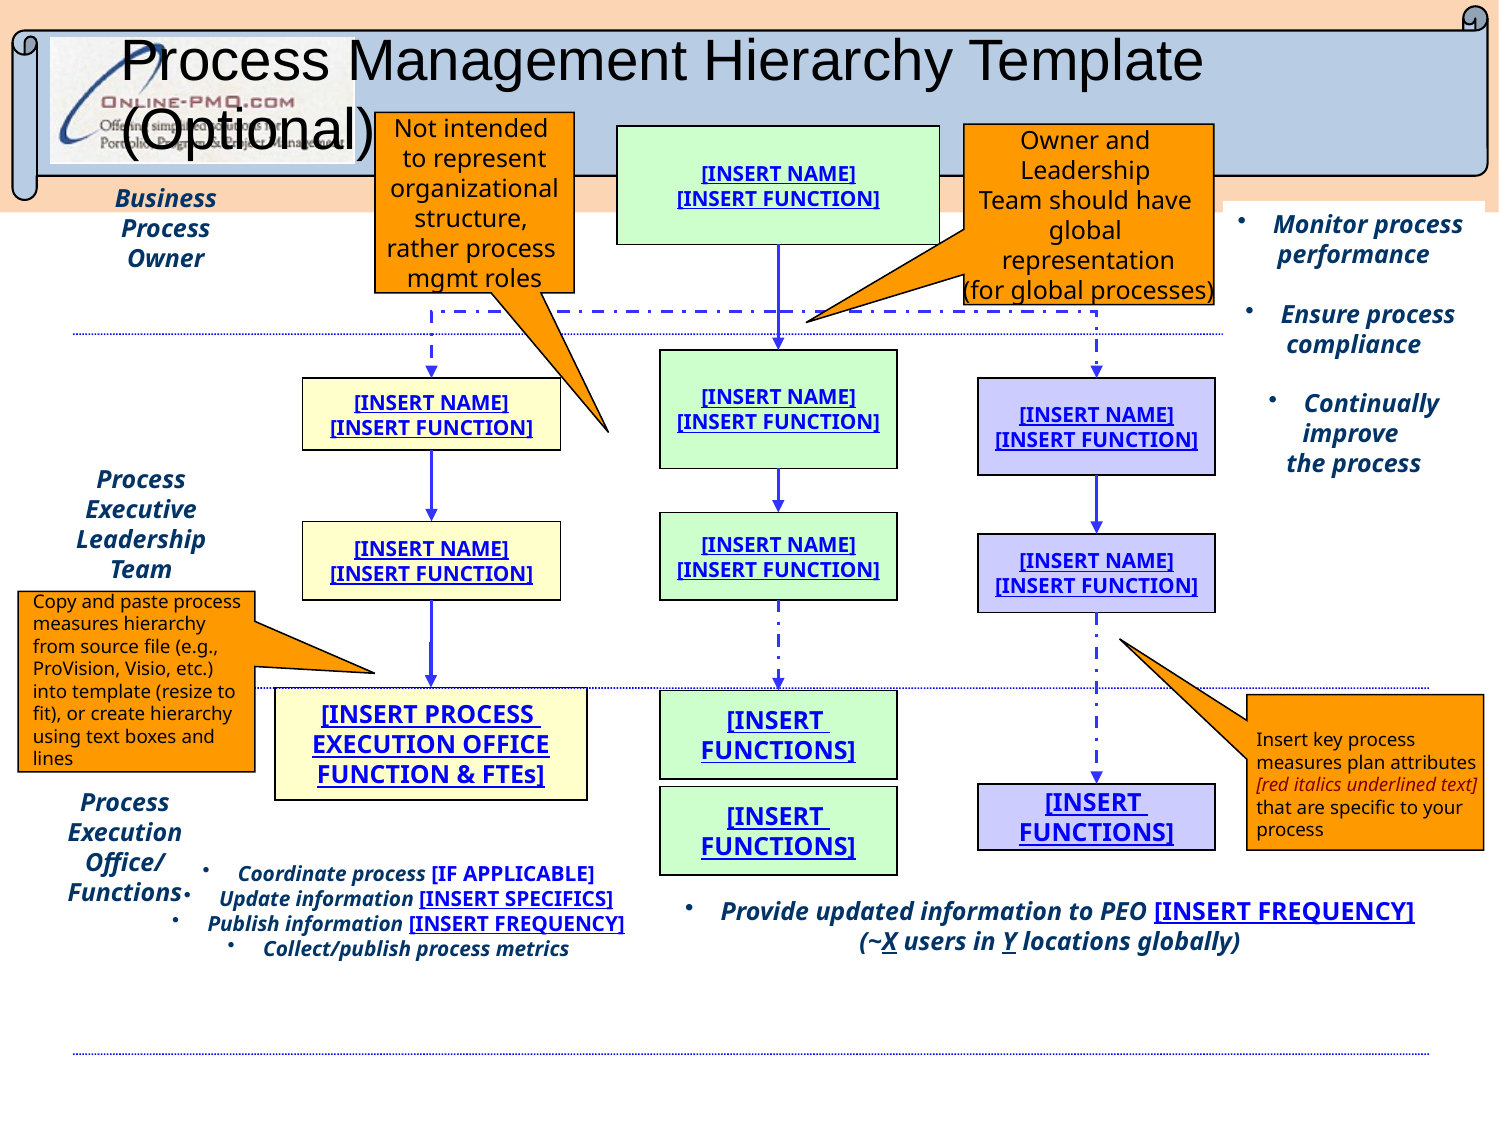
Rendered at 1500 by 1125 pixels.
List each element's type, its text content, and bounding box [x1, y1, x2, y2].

text_box Provide updated information to PEO [INSERT FREQUENCY] (~X users in Y locations globally) [670, 887, 1430, 963]
text_box Owner and Leadership Team should have global representation (for global processes) [805, 284, 870, 323]
text_box [INSERT PROCESS EXECUTION OFFICE FUNCTION & FTEs] [275, 687, 587, 800]
text_box Coordinate process [IF APPLICABLE] Update information [INSERT SPECIFICS] Publish information [INSERT FREQUENCY] Collect/publish process metrics [157, 852, 640, 968]
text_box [18, 591, 266, 772]
text_box [INSERT NAME] [INSERT FUNCTION] [659, 512, 897, 600]
text_box Process Execution Office/ Functions [52, 773, 198, 914]
text_box Insert key process measures plan attributes [red italics underlined text] that are specific to your process [1241, 720, 1500, 848]
text_box [1119, 638, 1484, 754]
text_box Business Process Owner [99, 174, 232, 280]
text_box [INSERT FUNCTIONS] [978, 783, 1216, 850]
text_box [659, 690, 897, 875]
text_box [INSERT NAME] [INSERT FUNCTION] [978, 378, 1216, 475]
text_box Monitor process performance Ensure process compliance Continually improve the process [1222, 200, 1485, 486]
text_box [538, 137, 672, 485]
text_box Owner and Leadership Team should have global representation (for global processes) [1005, 163, 1214, 305]
text_box [INSERT NAME] [INSERT FUNCTION] [978, 533, 1216, 613]
text_box [INSERT NAME] [INSERT FUNCTION] [302, 521, 561, 600]
title Process Management Hierarchy Template (Optional) [112, 21, 1402, 163]
picture [50, 37, 355, 164]
text_box [INSERT NAME] [INSERT FUNCTION] [672, 349, 870, 469]
text_box Not intended to represent organizational structure, rather process mgmt roles [375, 163, 538, 349]
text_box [870, 152, 1005, 471]
text_box [INSERT NAME] [INSERT FUNCTION] [672, 163, 870, 245]
text_box Process Executive Leadership Team [61, 456, 222, 590]
text_box [INSERT NAME] [INSERT FUNCTION] [302, 378, 538, 450]
